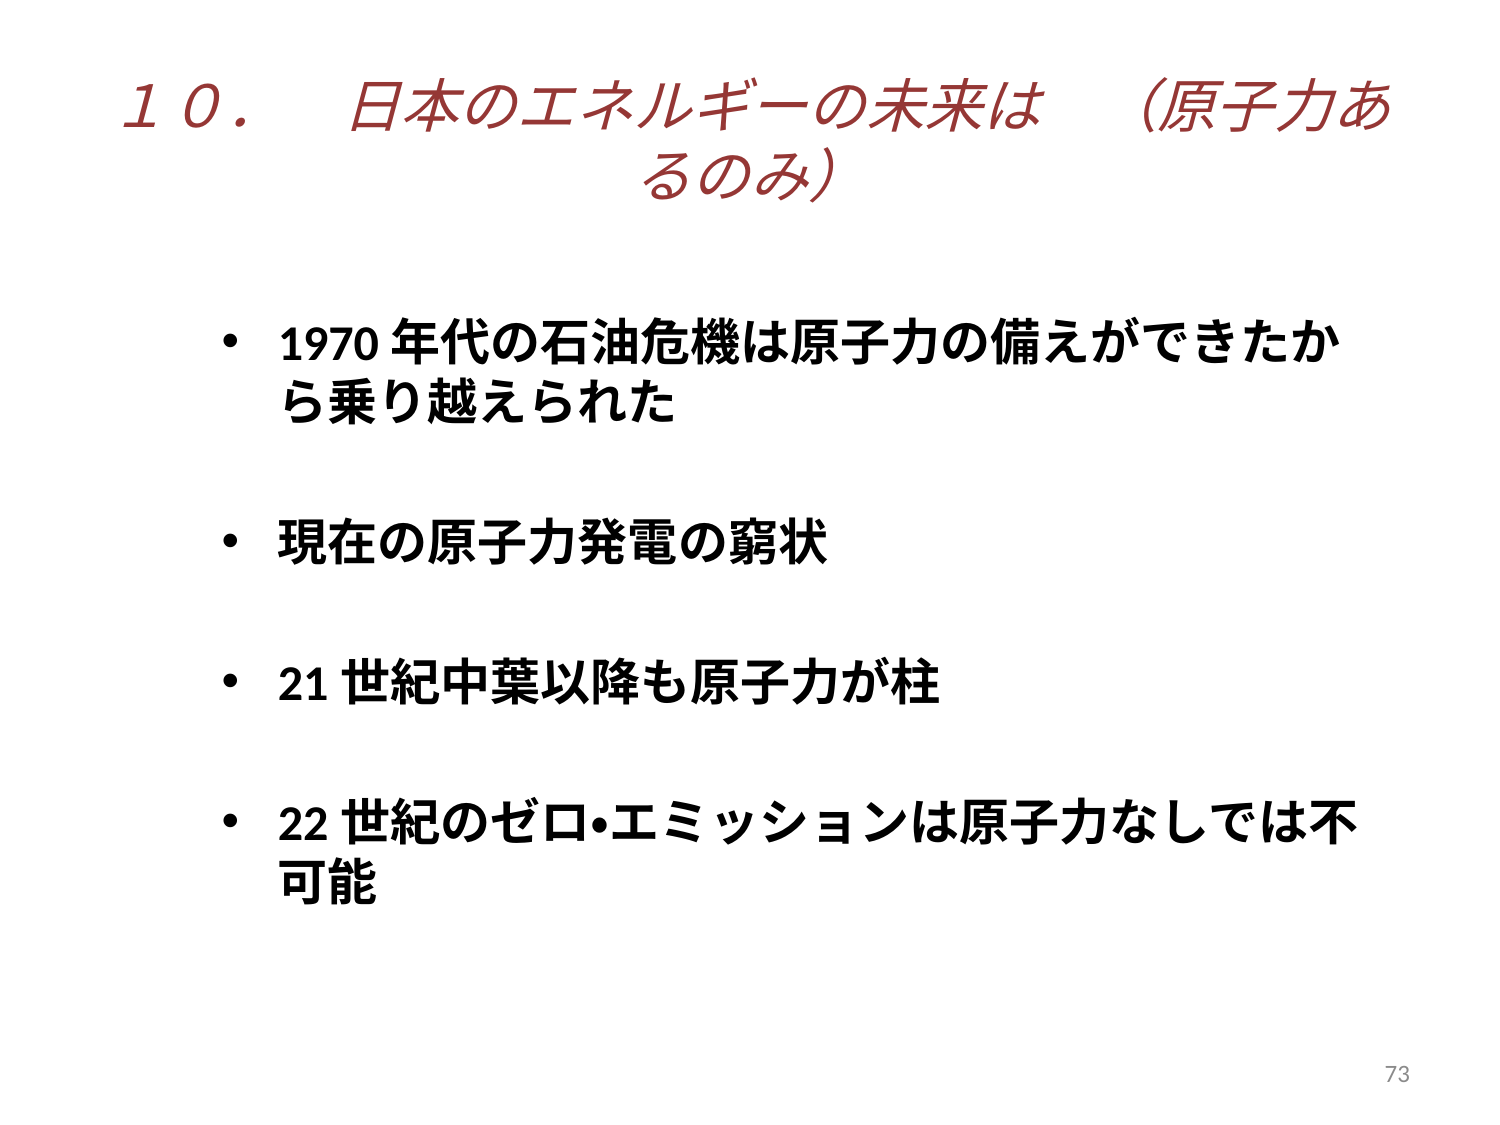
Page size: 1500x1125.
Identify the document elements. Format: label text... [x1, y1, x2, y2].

slide_number 73 [1074, 1042, 1425, 1103]
title １０． 日本のエネルギーの未来は （原子力あるのみ） [75, 45, 1425, 233]
list 1970年代の石油危機は原子力の備えができたから乗り越えられた 現在の原子力発電の窮状 21世紀中葉以降も原子力が柱 22世紀のゼロ・エミッションは原子力なしでは不可能 [206, 302, 1388, 1046]
